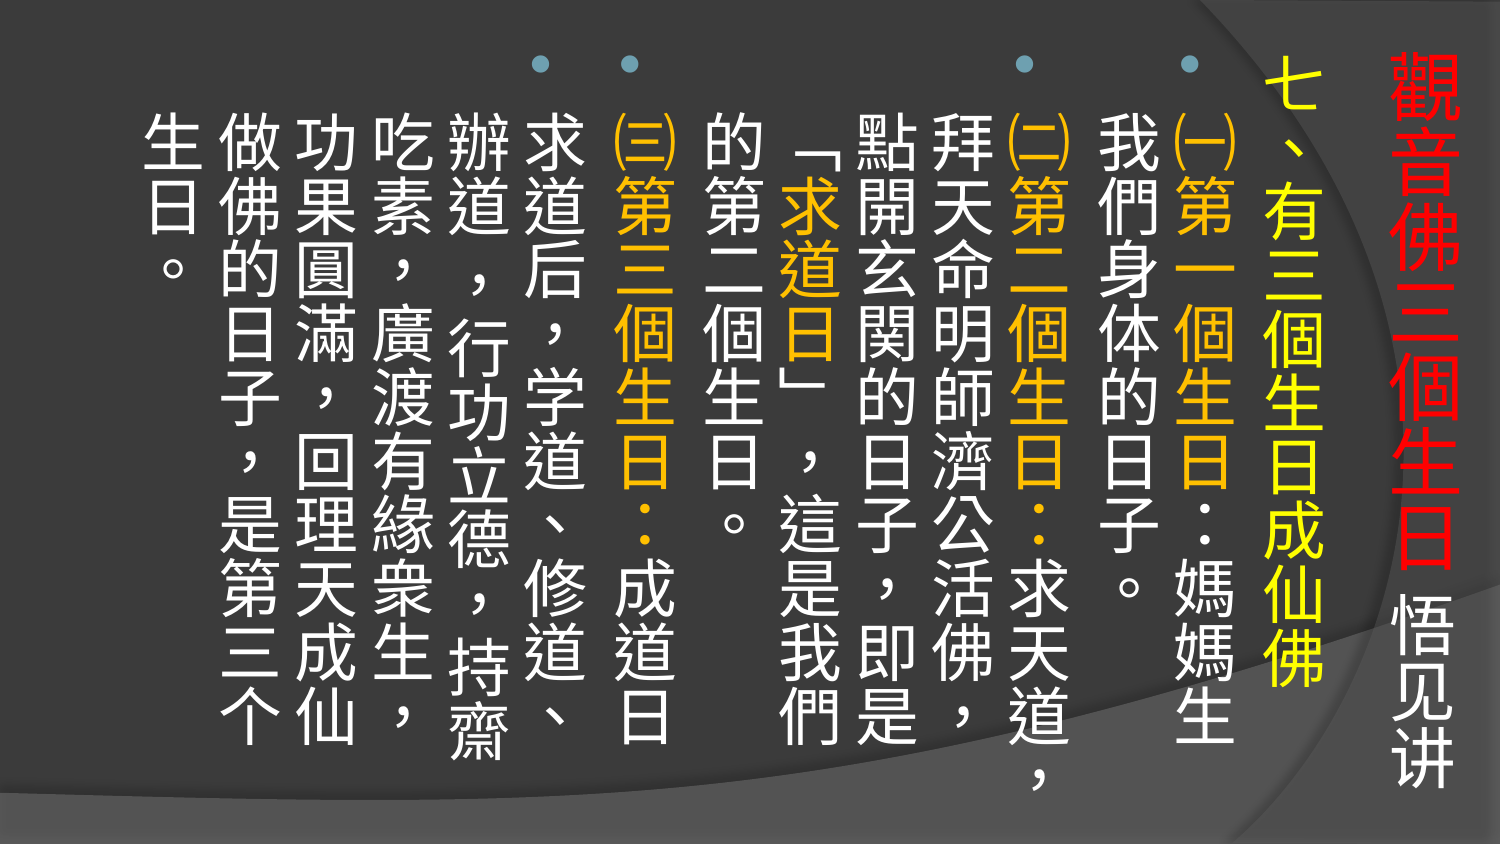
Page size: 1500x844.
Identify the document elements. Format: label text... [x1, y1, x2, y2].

list 七、有三個生日成仙佛 ㈠第一個生日：媽媽生我們身体的日子。 ㈡第二個生日：求天道，拜天命明師濟公活佛，點開玄関的日子，即是「求道日」，這是我們的第二個生日。 ㈢第三個生日：成道日 求道后，学道、修道、辦道 ，行功立德，持齋吃素，廣渡有緣衆生，功果圓滿，回理天成仙做佛的日子，是第三个生日。 [36, 32, 1353, 820]
title 觀音佛三個生日 悟见讲 [1364, 21, 1483, 820]
